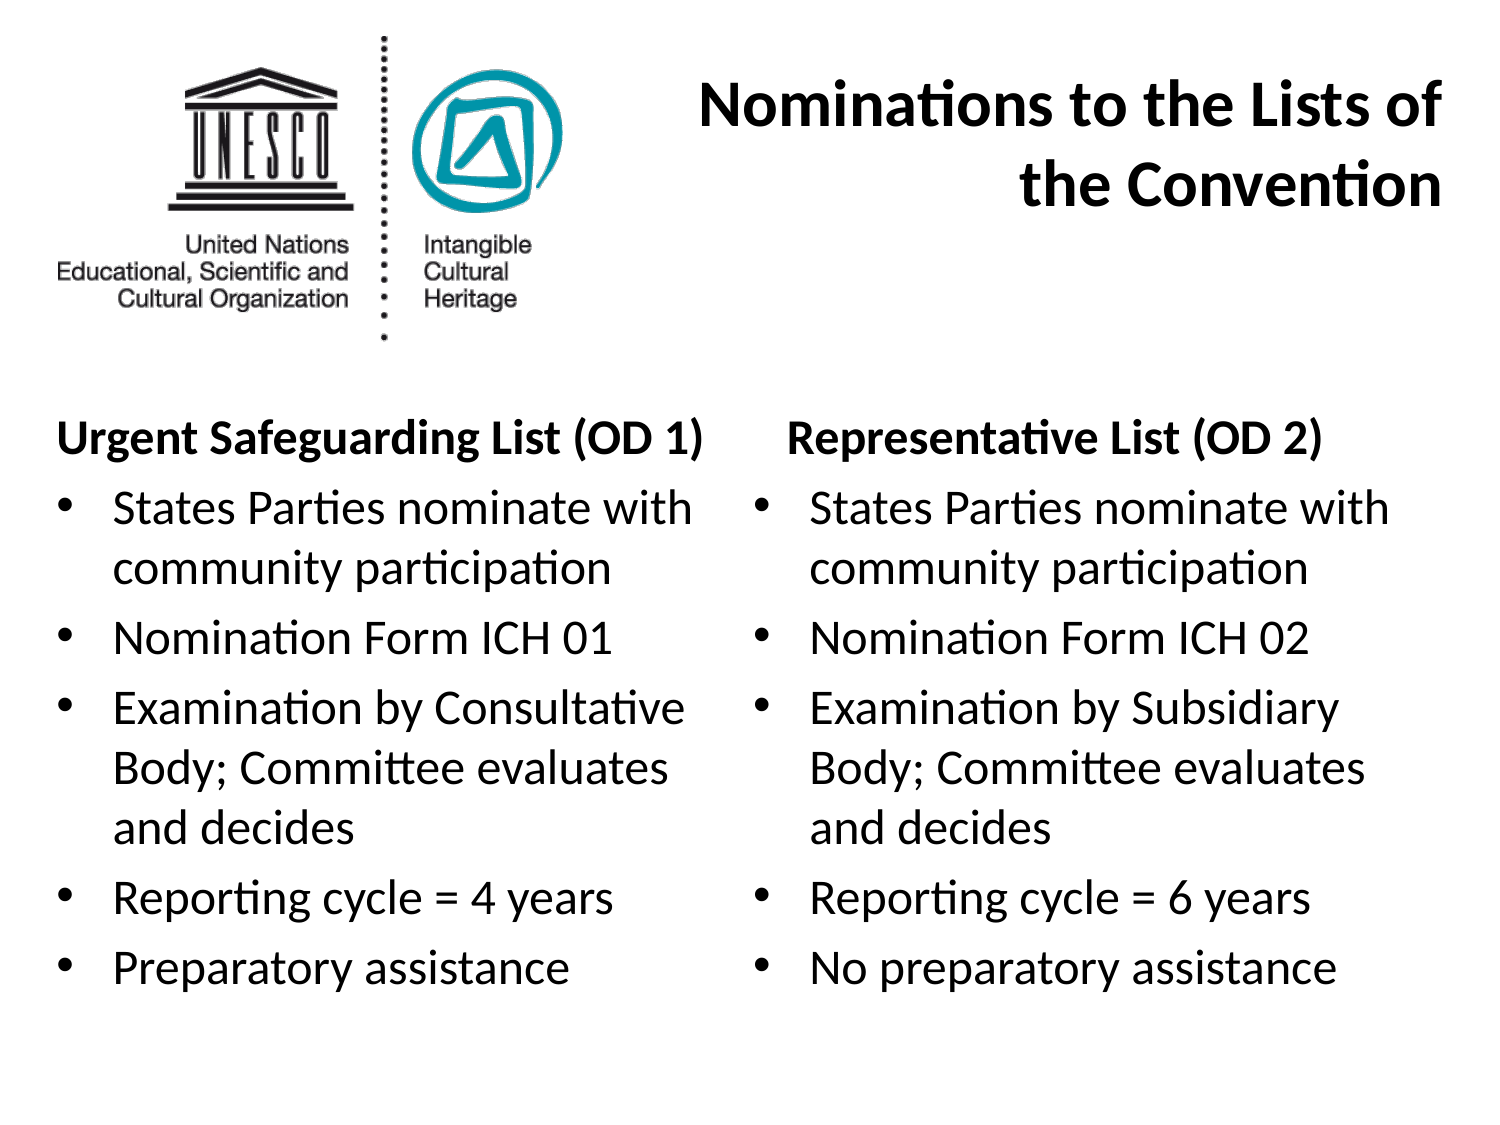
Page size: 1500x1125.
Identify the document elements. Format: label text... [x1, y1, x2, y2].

title Nominations to the Lists of the Convention [643, 24, 1459, 256]
list Representative List (OD 2) States Parties nominate with community participation Nomination Form ICH 02 Examination by Subsidiary Body; Committee evaluates and decides Reporting cycle = 6 years No preparatory assistance [738, 397, 1465, 1094]
picture [58, 36, 563, 352]
list Urgent Safeguarding List (OD 1) States Parties nominate with community participation Nomination Form ICH 01 Examination by Consultative Body; Committee evaluates and decides Reporting cycle = 4 years Preparatory assistance [41, 397, 738, 1083]
